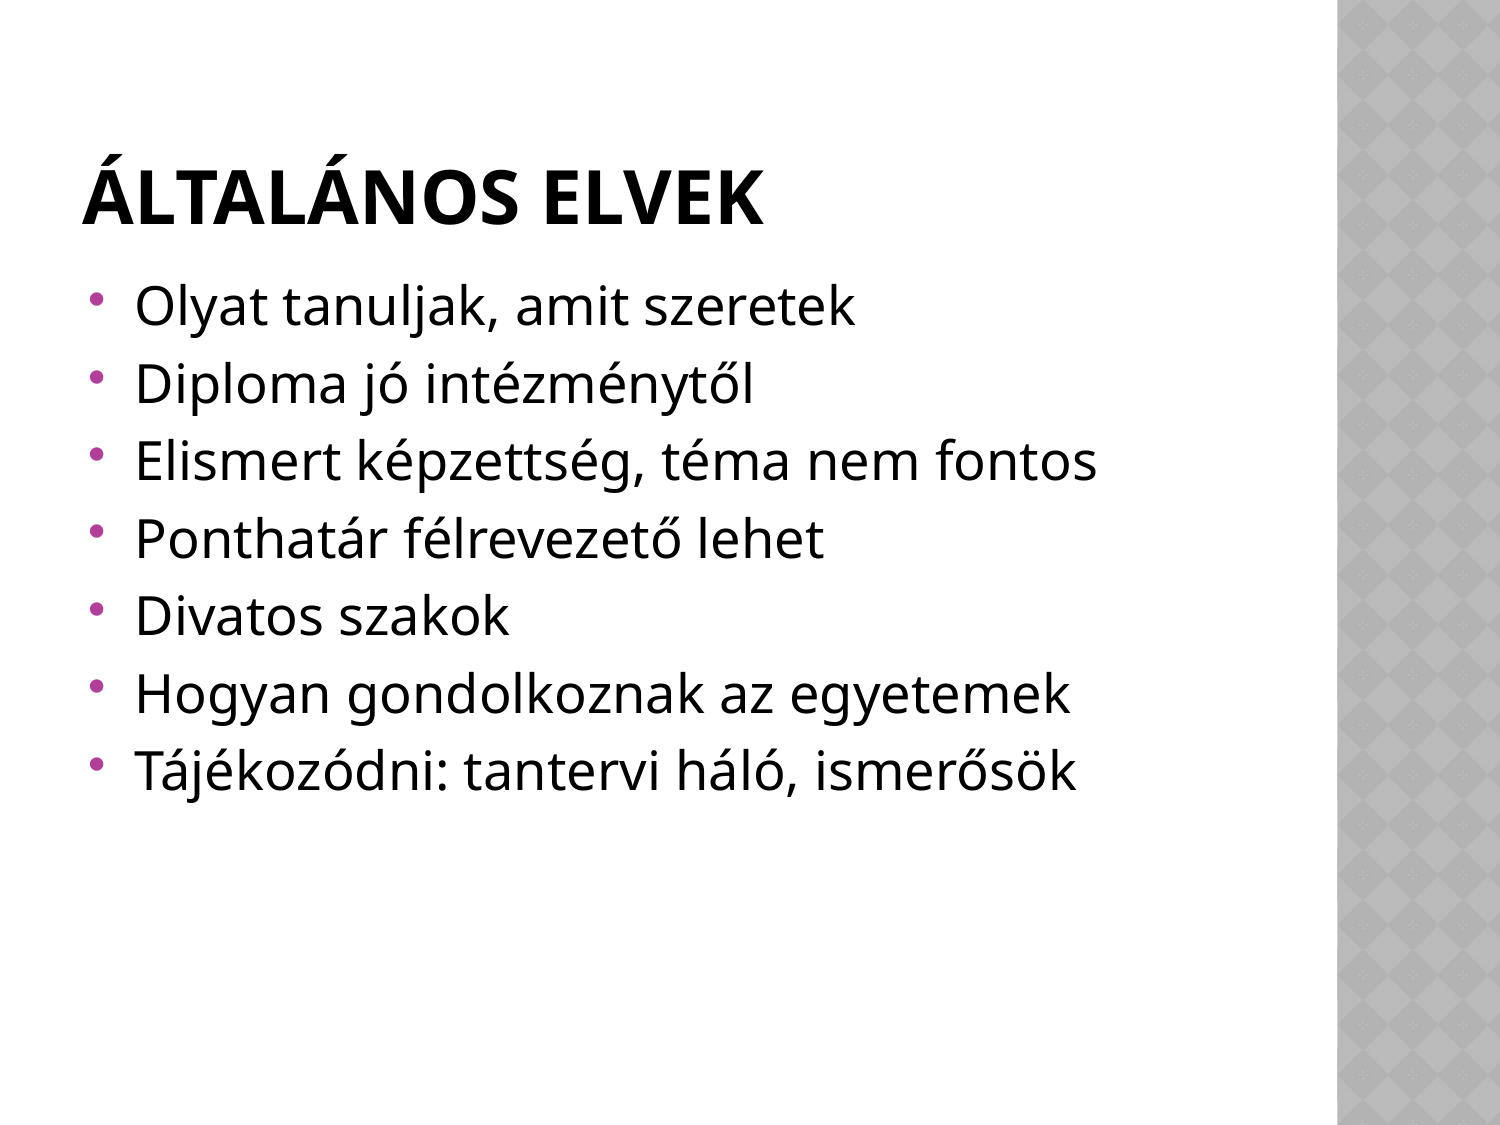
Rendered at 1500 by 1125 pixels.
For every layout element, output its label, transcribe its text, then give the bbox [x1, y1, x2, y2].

title Általános elvek [75, 52, 1263, 240]
list Olyat tanuljak, amit szeretek Diploma jó intézménytől Elismert képzettség, téma nem fontos Ponthatár félrevezető lehet Divatos szakok Hogyan gondolkoznak az egyetemek Tájékozódni: tantervi háló, ismerősök [75, 264, 1263, 1060]
